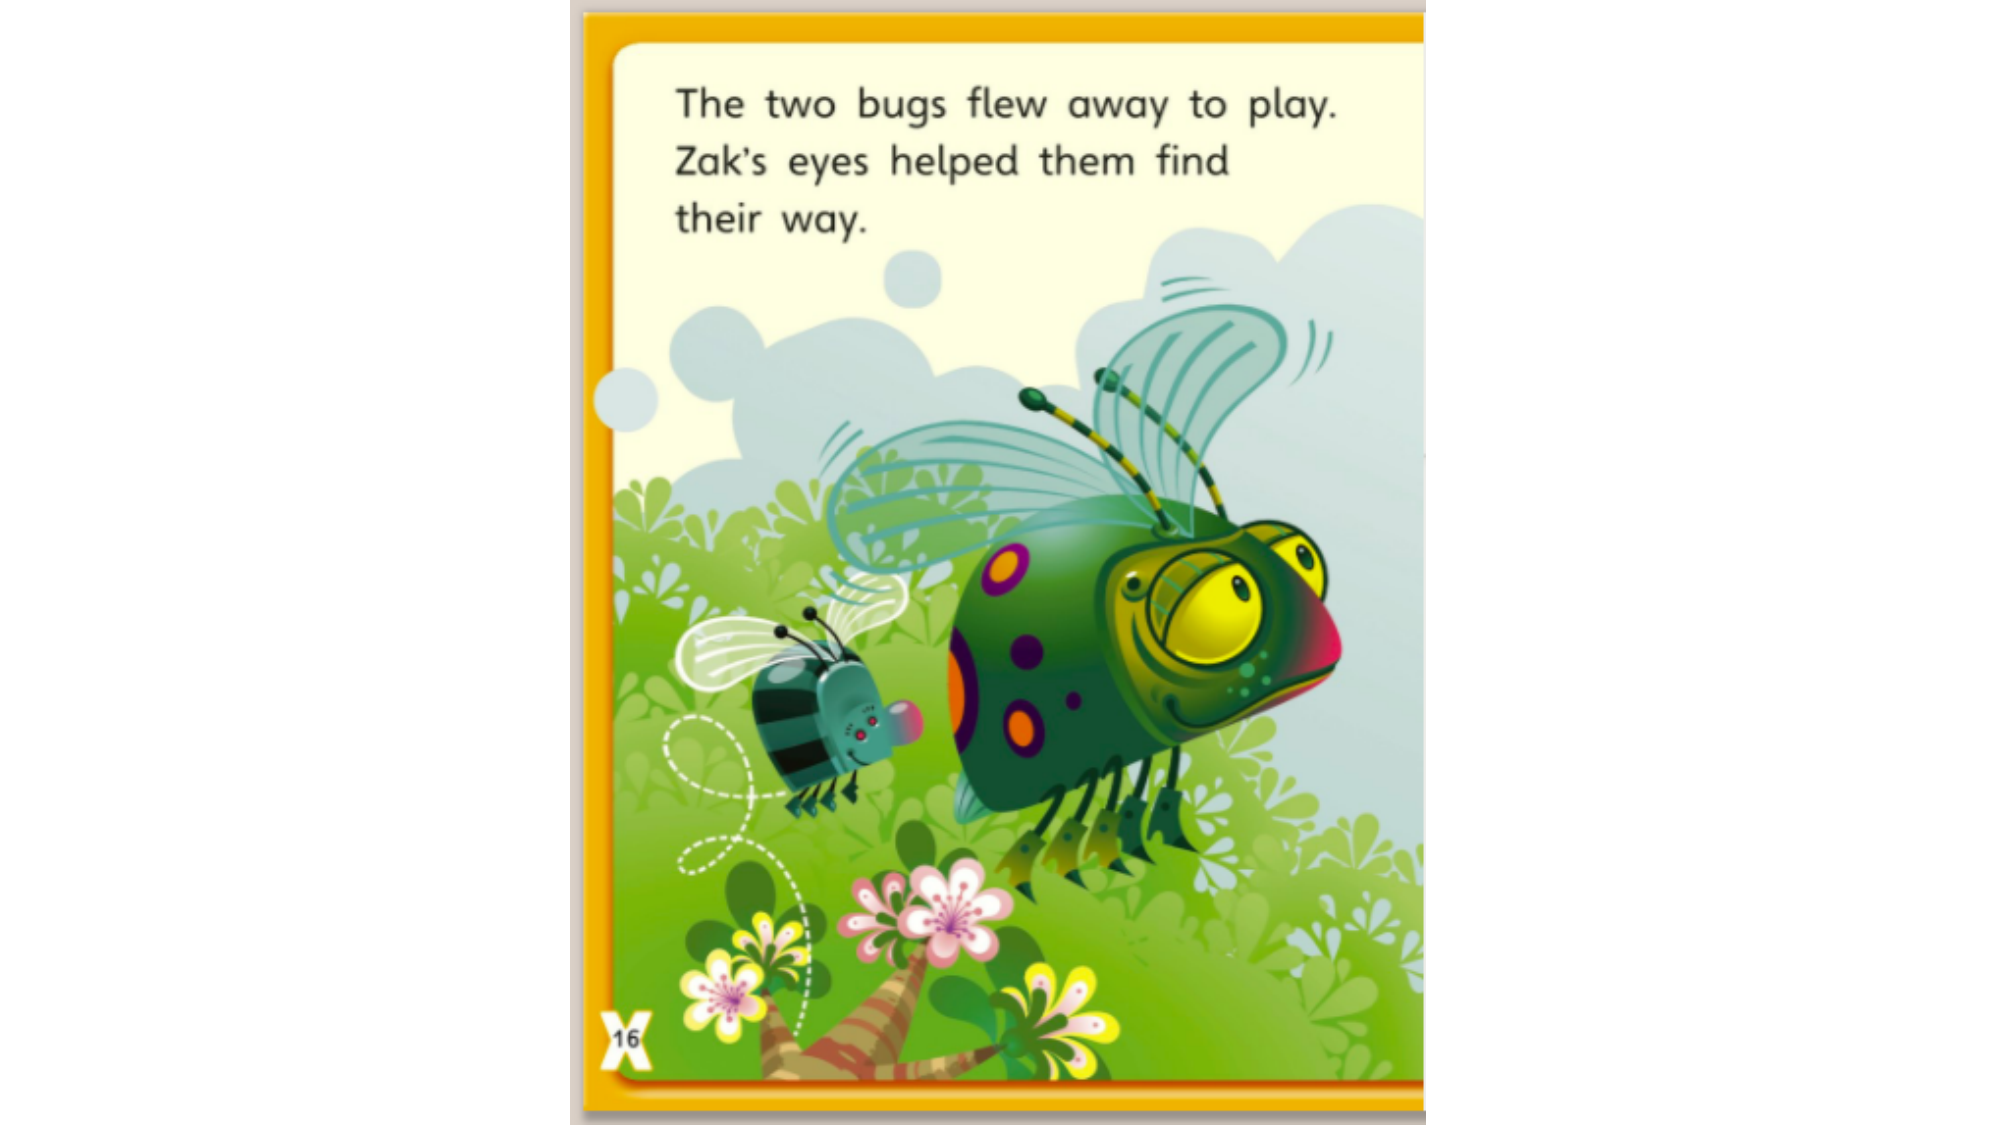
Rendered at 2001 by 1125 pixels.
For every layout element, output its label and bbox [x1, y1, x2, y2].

picture [570, 0, 1426, 1125]
